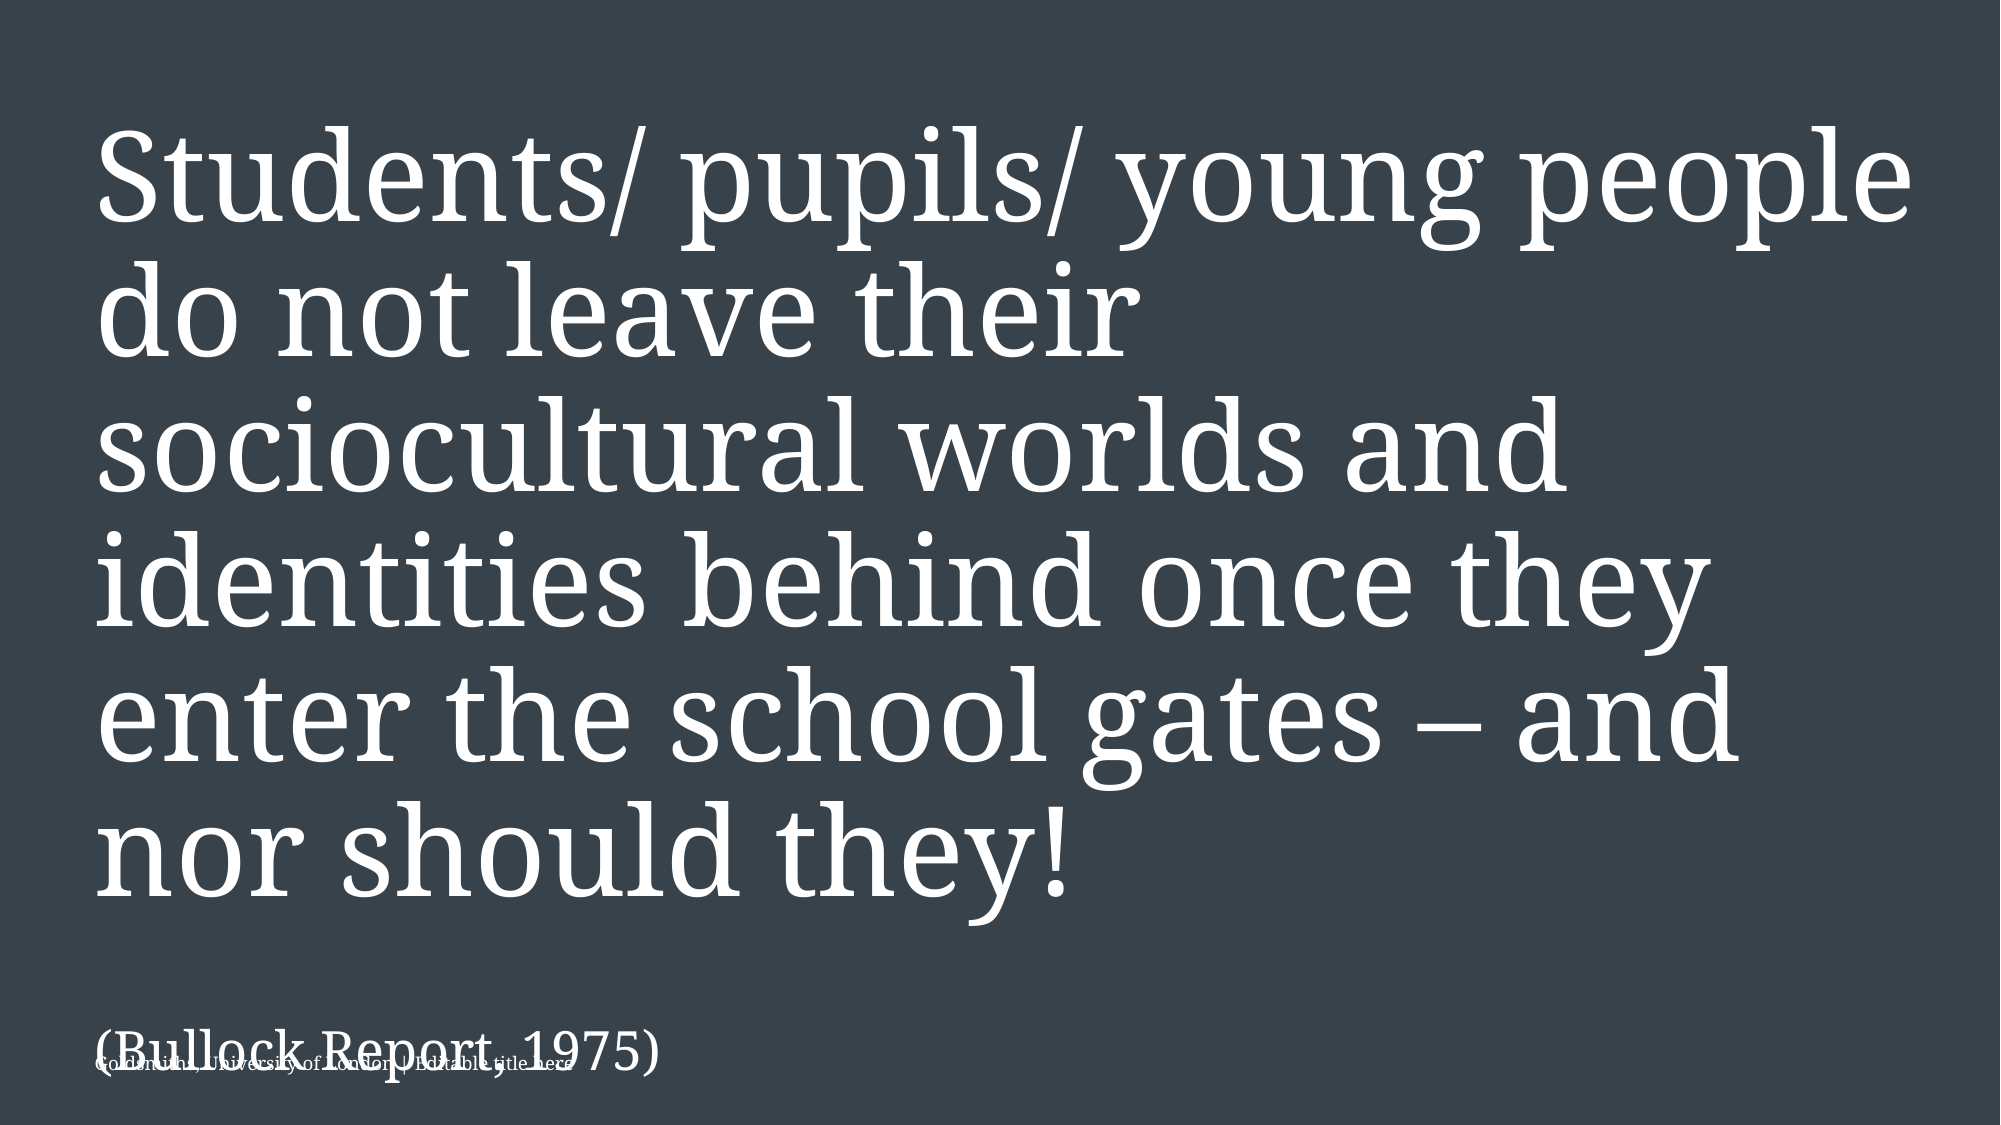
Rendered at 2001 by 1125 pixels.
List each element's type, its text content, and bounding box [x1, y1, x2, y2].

list Students/ pupils/ young people do not leave their sociocultural worlds and identities behind once they enter the school gates – and nor should they! (Bullock Report, 1975) [94, 113, 1945, 956]
footer Goldsmiths, University of London | Editable title here [94, 1051, 981, 1081]
